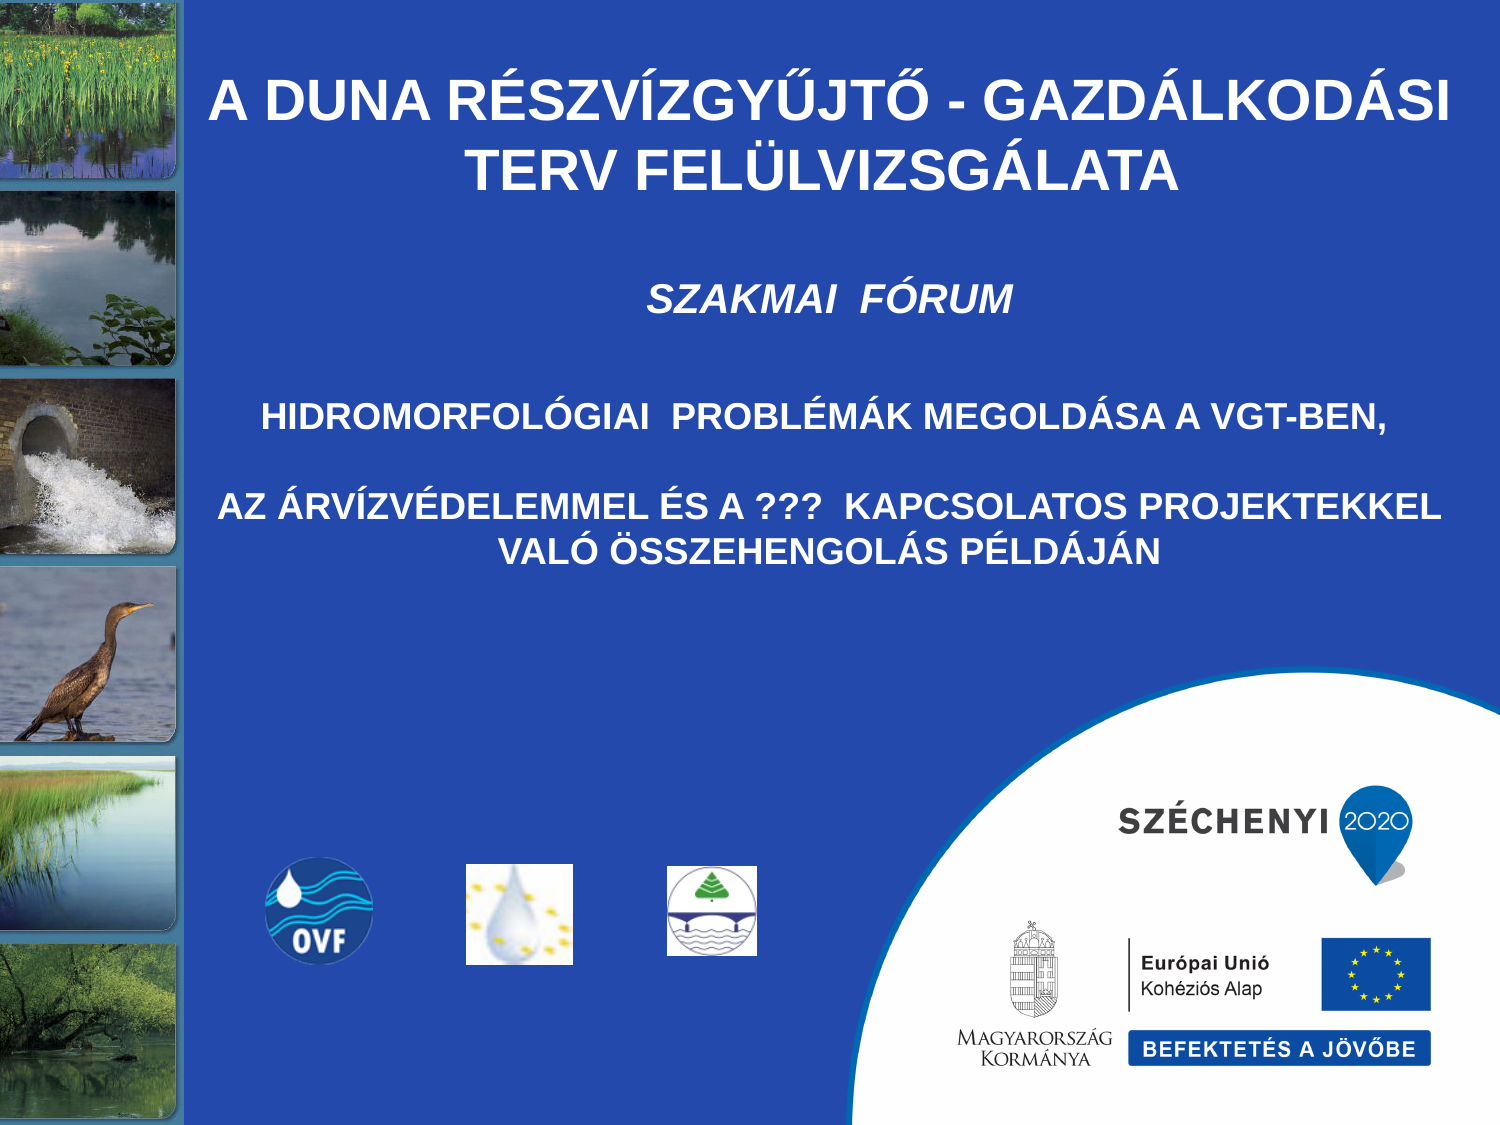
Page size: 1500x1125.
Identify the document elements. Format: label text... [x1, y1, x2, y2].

title A duna RÉSZVÍZGYŰJTŐ - GAZDÁLKODÁSI TERV FELÜLVIZSGÁLATA SZAKMAI FÓRUM hidromorfológiai problémák megoldása a vgt-BEN, az árvízvédelemmel és a ??? Kapcsolatos projektekkel való összehengolás példáján [187, 54, 1500, 693]
picture [0, 0, 1500, 1125]
